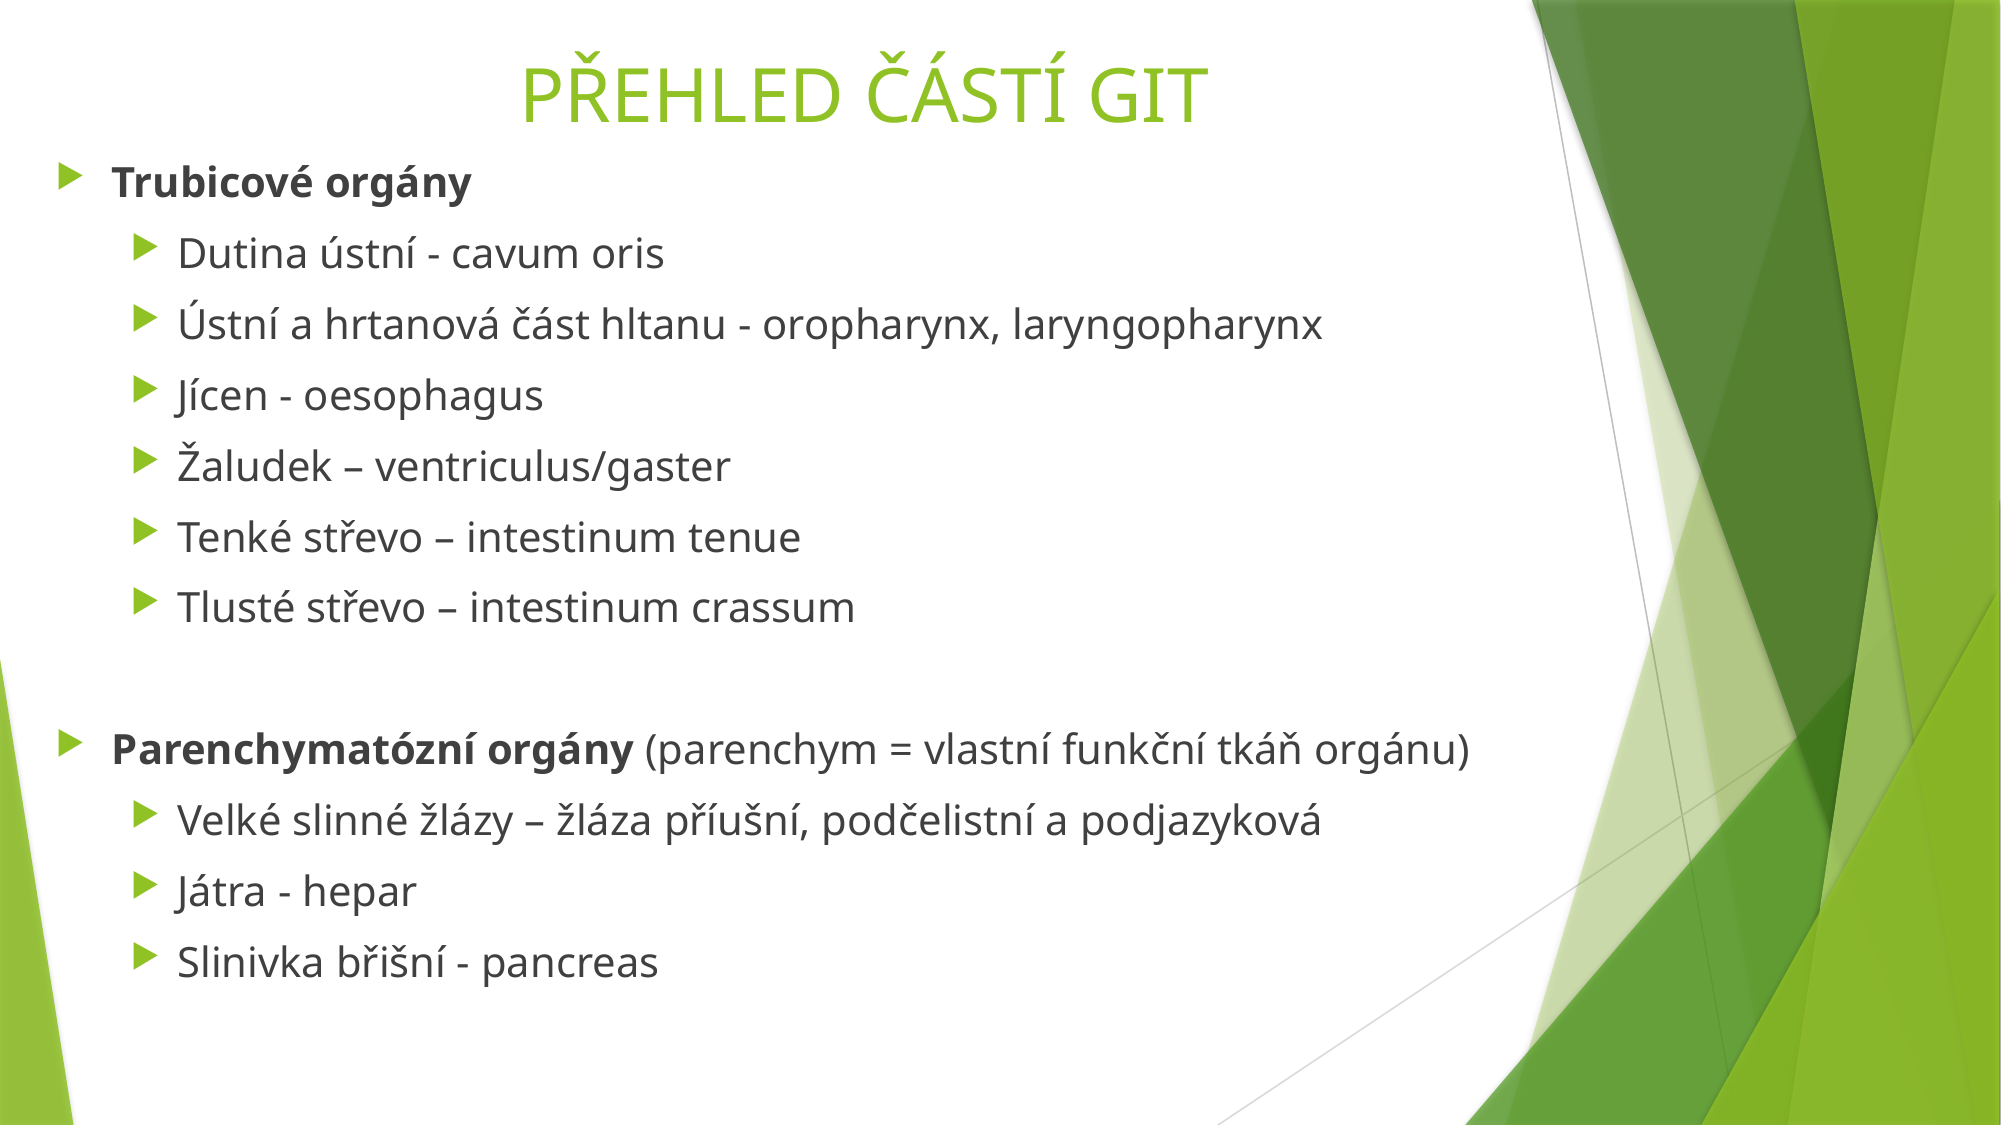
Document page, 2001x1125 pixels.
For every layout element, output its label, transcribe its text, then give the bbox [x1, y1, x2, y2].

title PŘEHLED ČÁSTÍ GIT [40, 40, 1689, 157]
list Trubicové orgány Dutina ústní - cavum oris Ústní a hrtanová část hltanu - oropharynx, laryngopharynx Jícen - oesophagus Žaludek – ventriculus/gaster Tenké střevo – intestinum tenue Tlusté střevo – intestinum crassum Parenchymatózní orgány (parenchym = vlastní funkční tkáň orgánu) Velké slinné žlázy – žláza příušní, podčelistní a podjazyková Játra - hepar Slinivka břišní - pancreas [40, 148, 1601, 1078]
